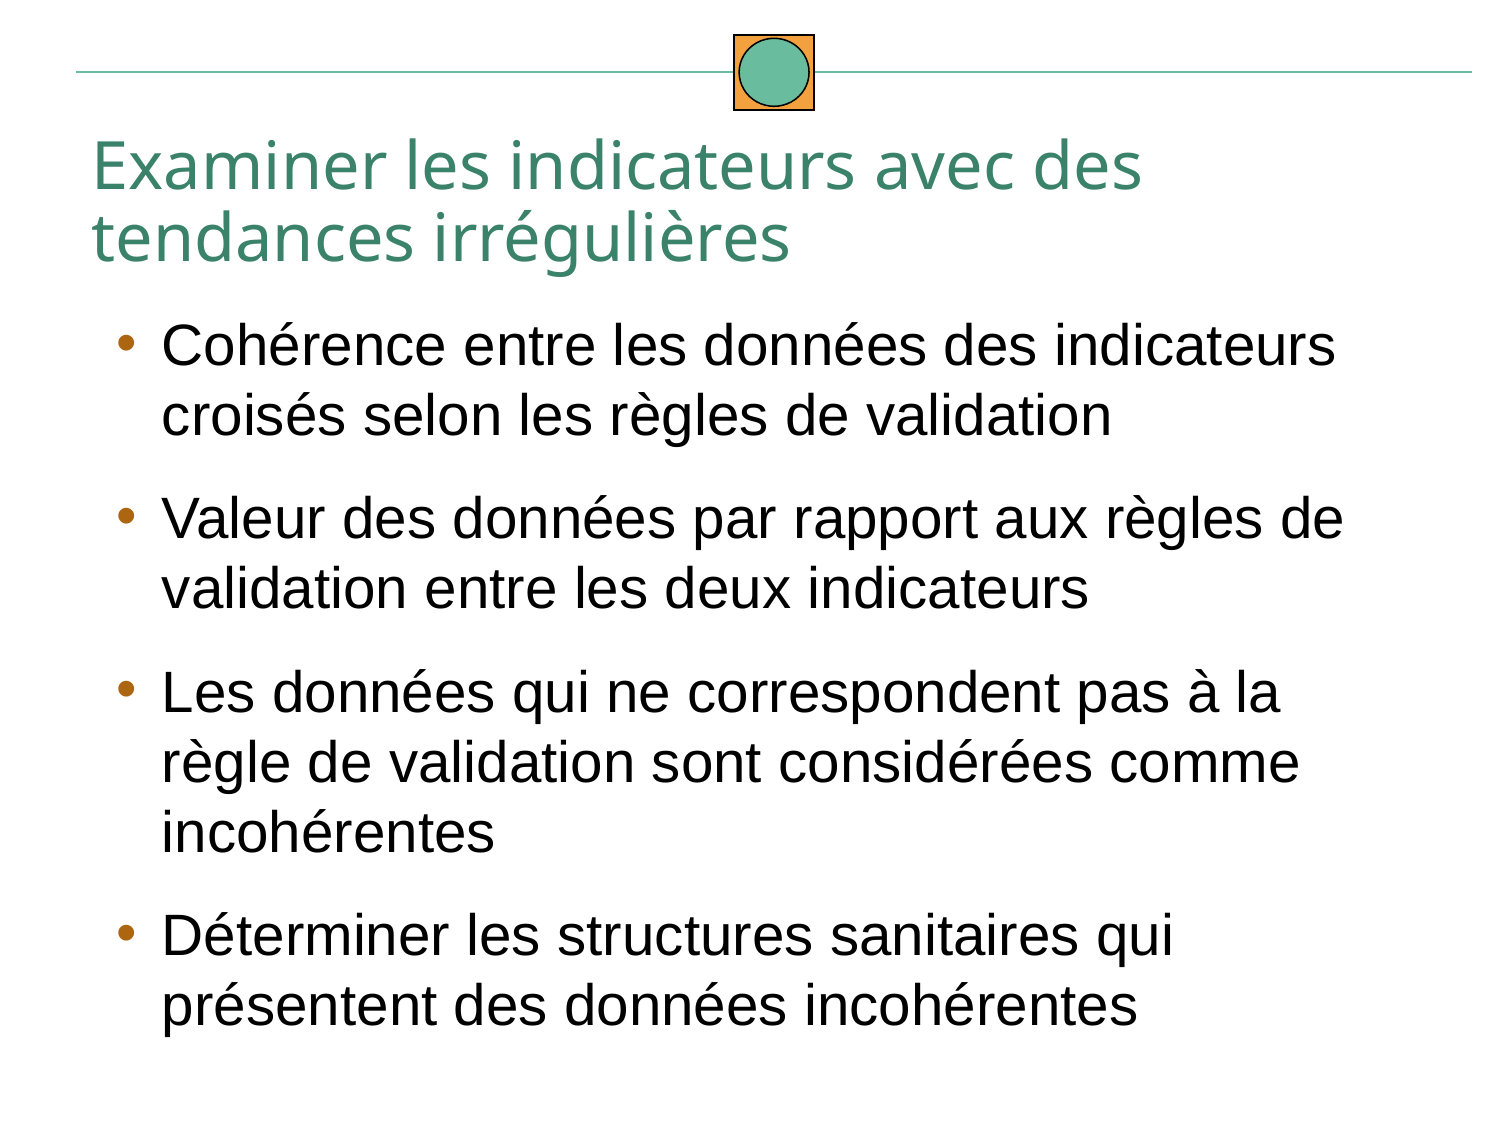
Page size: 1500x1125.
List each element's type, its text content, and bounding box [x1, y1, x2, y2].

title Examiner les indicateurs avec des tendances irrégulières [76, 124, 1197, 262]
list Cohérence entre les données des indicateurs croisés selon les règles de validation Valeur des données par rapport aux règles de validation entre les deux indicateurs Les données qui ne correspondent pas à la règle de validation sont considérées comme incohérentes Déterminer les structures sanitaires qui présentent des données incohérentes [101, 299, 1399, 979]
